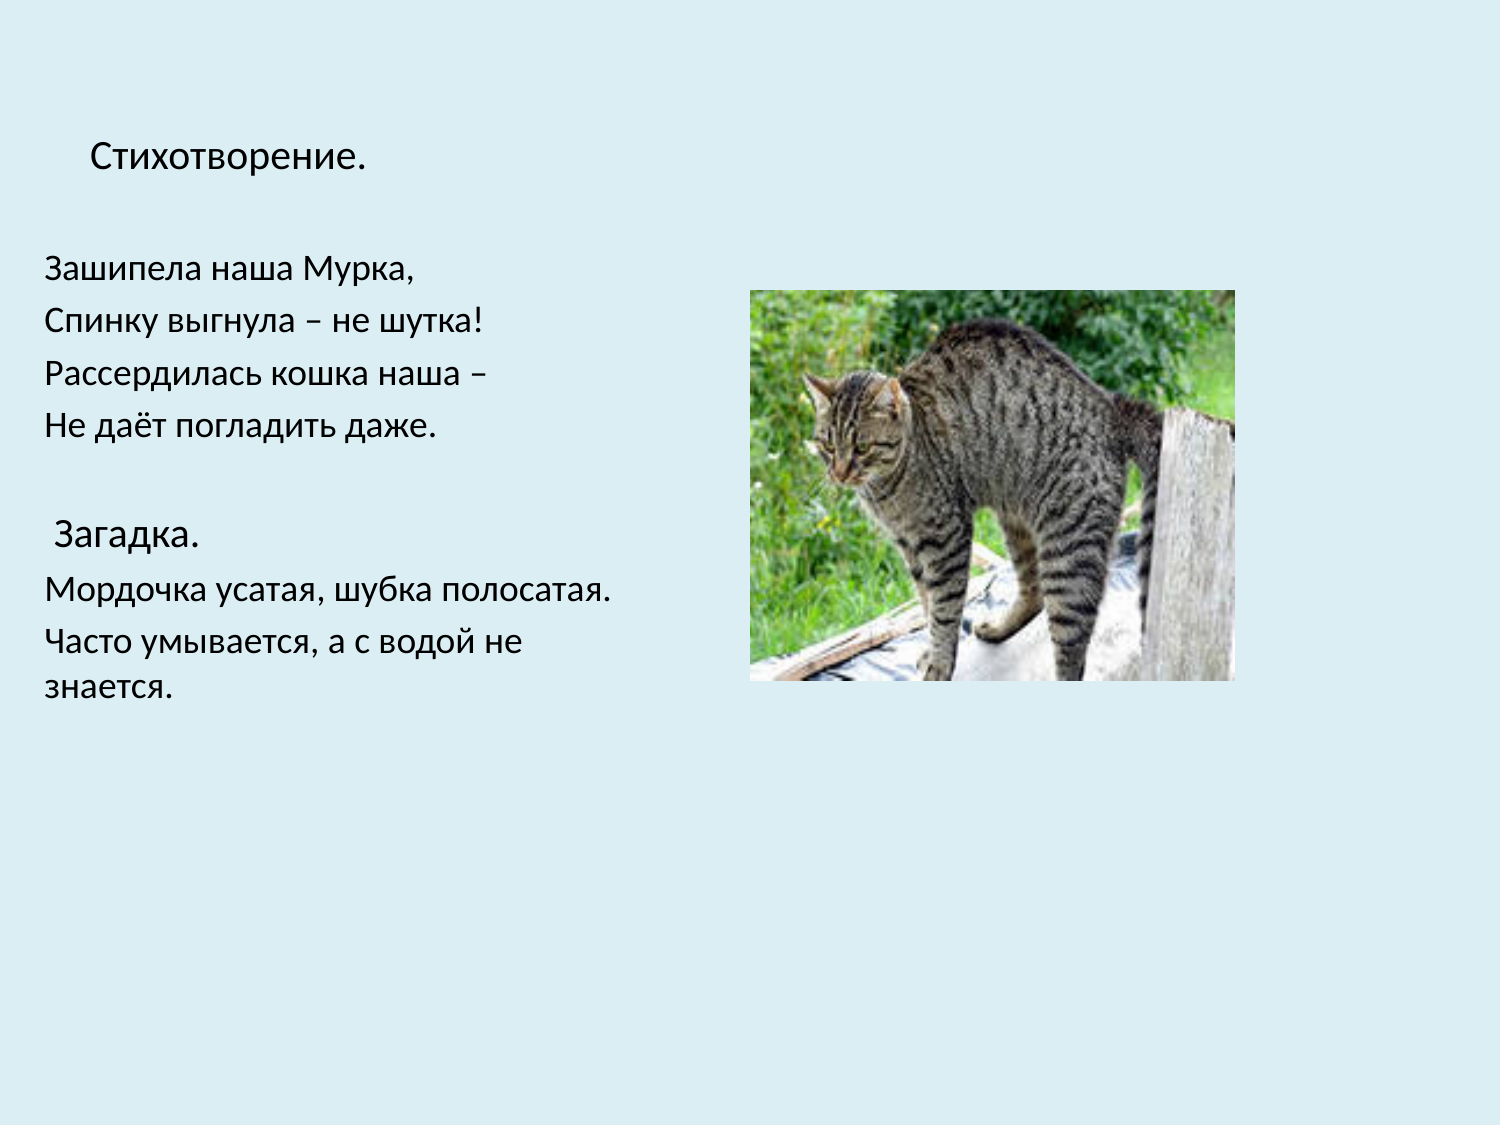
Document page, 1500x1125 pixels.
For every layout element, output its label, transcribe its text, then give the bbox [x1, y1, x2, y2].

list Зашипела наша Мурка, Спинку выгнула – не шутка! Рассердилась кошка наша – Не даёт погладить даже. Загадка. Мордочка усатая, шубка полосатая. Часто умывается, а с водой не знается. [29, 235, 656, 1006]
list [749, 290, 1235, 681]
title Стихотворение. [74, 44, 569, 235]
